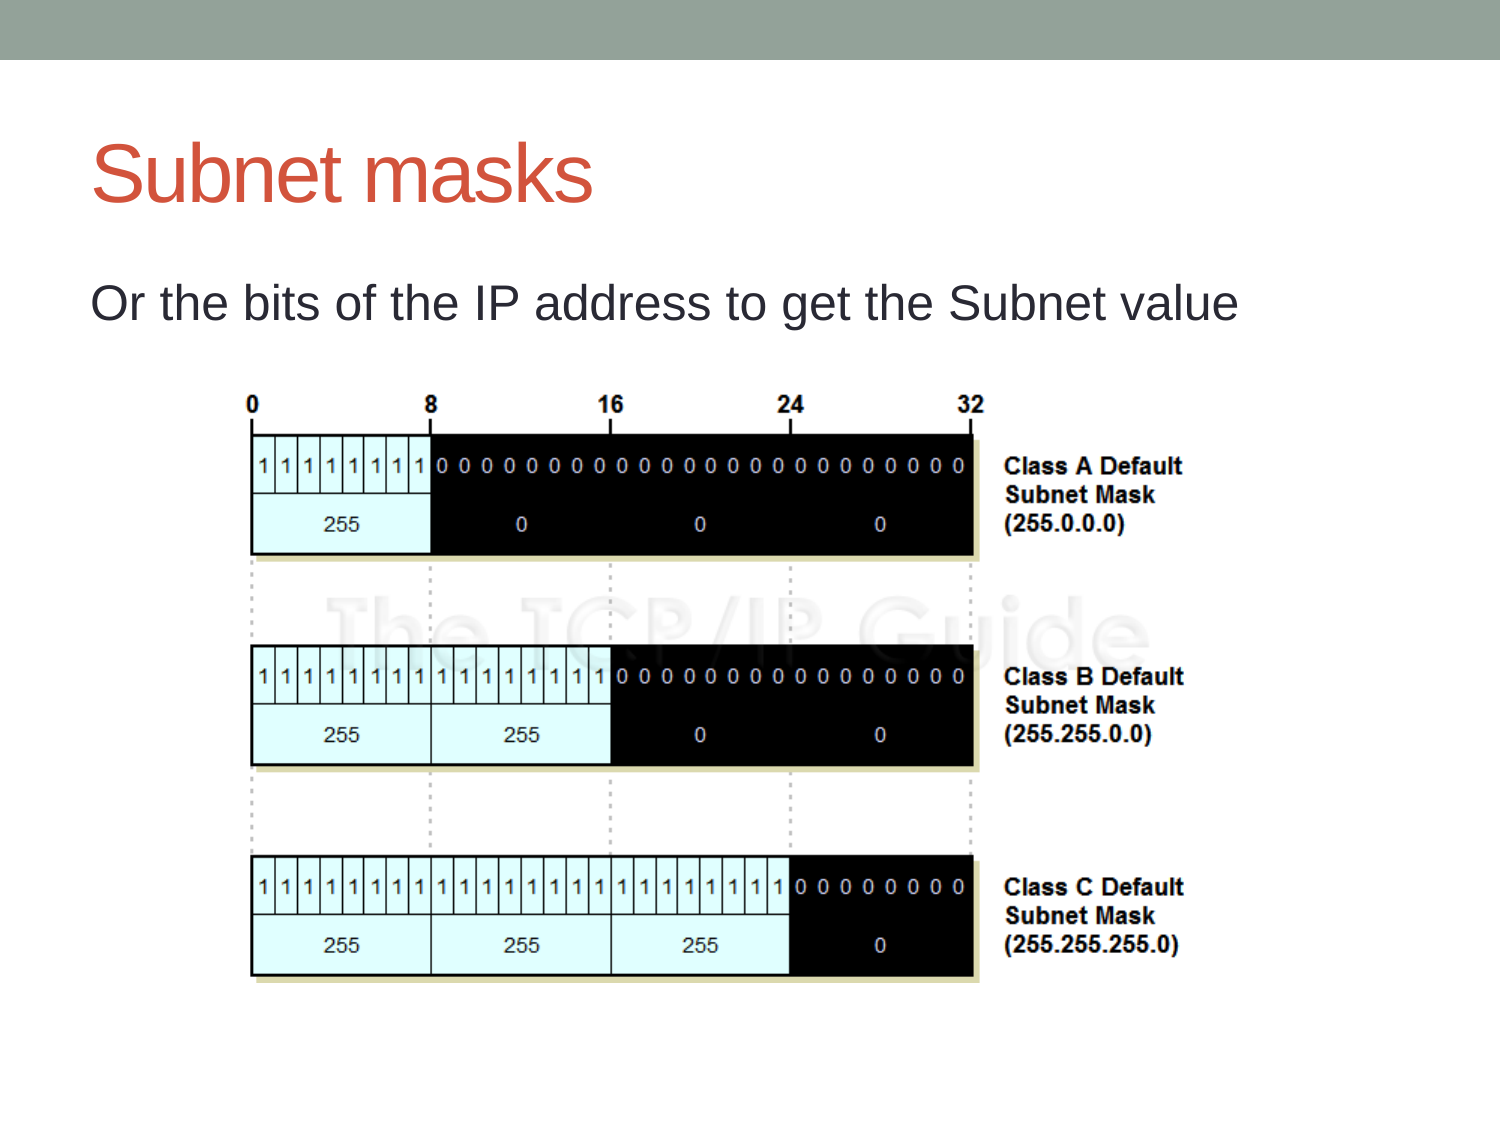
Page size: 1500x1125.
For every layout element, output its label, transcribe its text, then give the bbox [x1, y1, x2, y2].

picture [237, 374, 1227, 983]
list Or the bits of the IP address to get the Subnet value [75, 262, 1425, 1063]
title Subnet masks [75, 87, 1425, 250]
